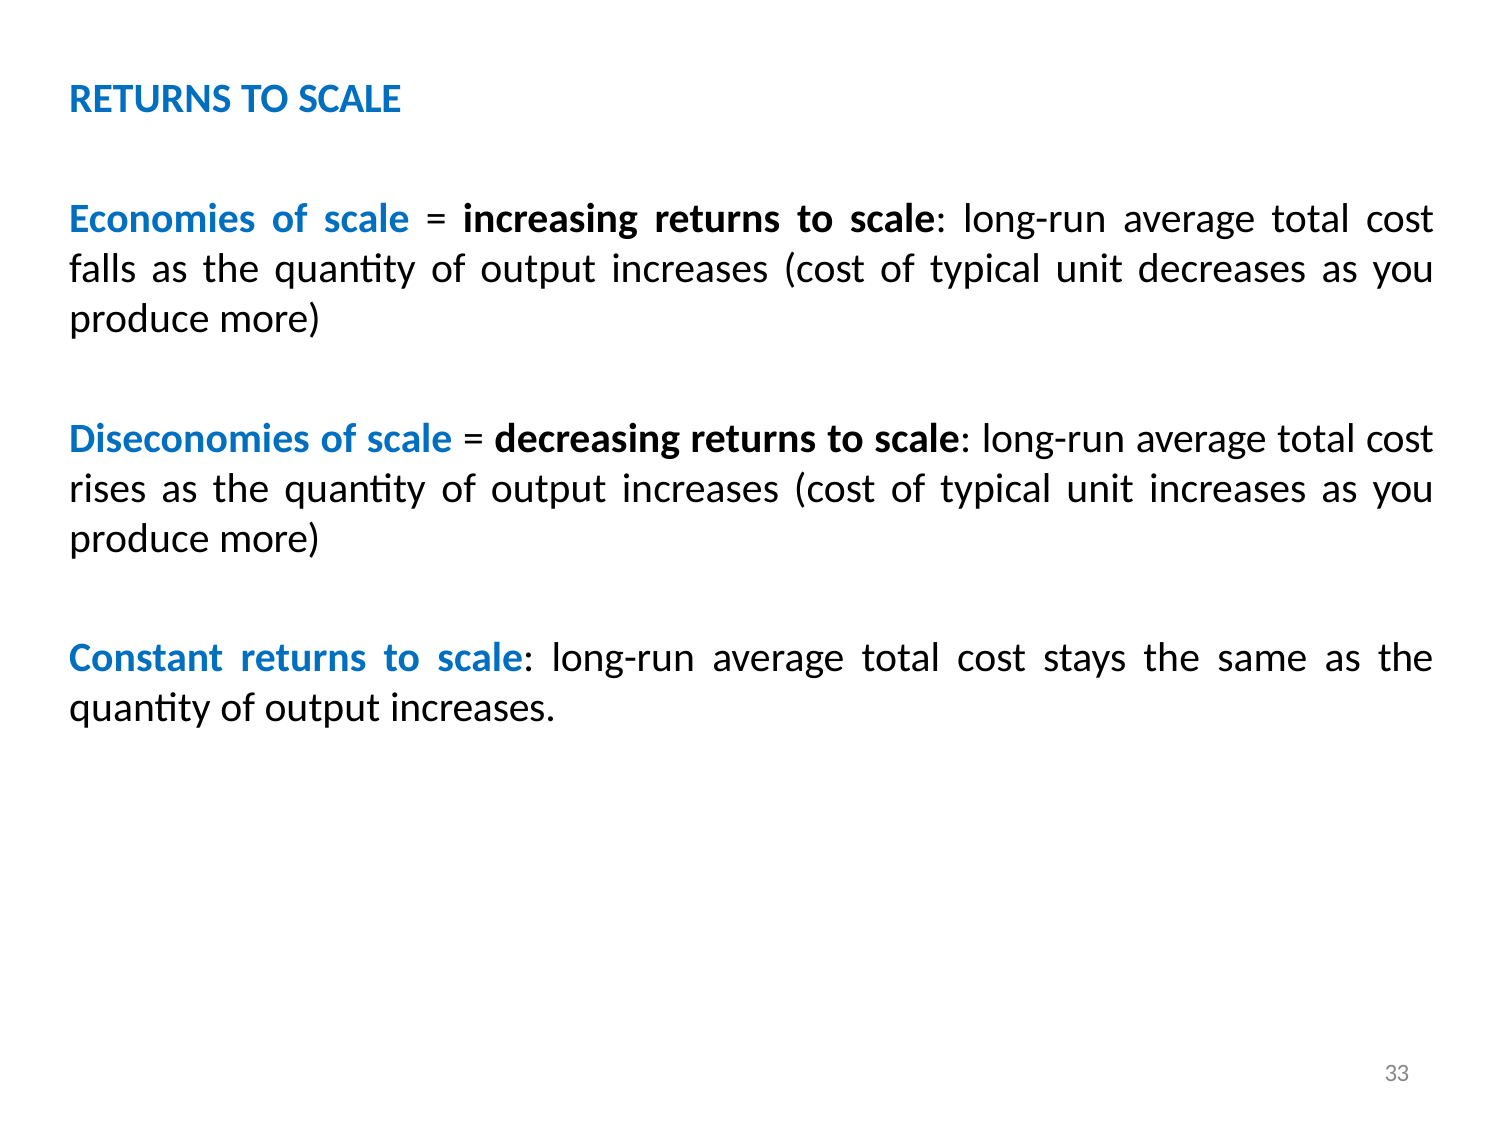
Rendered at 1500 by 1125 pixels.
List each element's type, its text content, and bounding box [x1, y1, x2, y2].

title RETURNS TO SCALE [42, 34, 987, 260]
text_box Economies of scale = increasing returns to scale: long-run average total cost falls as the quantity of output increases (cost of typical unit decreases as you produce more) Diseconomies of scale = decreasing returns to scale: long-run average total cost rises as the quantity of output increases (cost of typical unit increases as you produce more) Constant returns to scale: long-run average total cost stays the same as the quantity of output increases. [67, 189, 1435, 730]
slide_number 33 [1378, 998, 1427, 1125]
